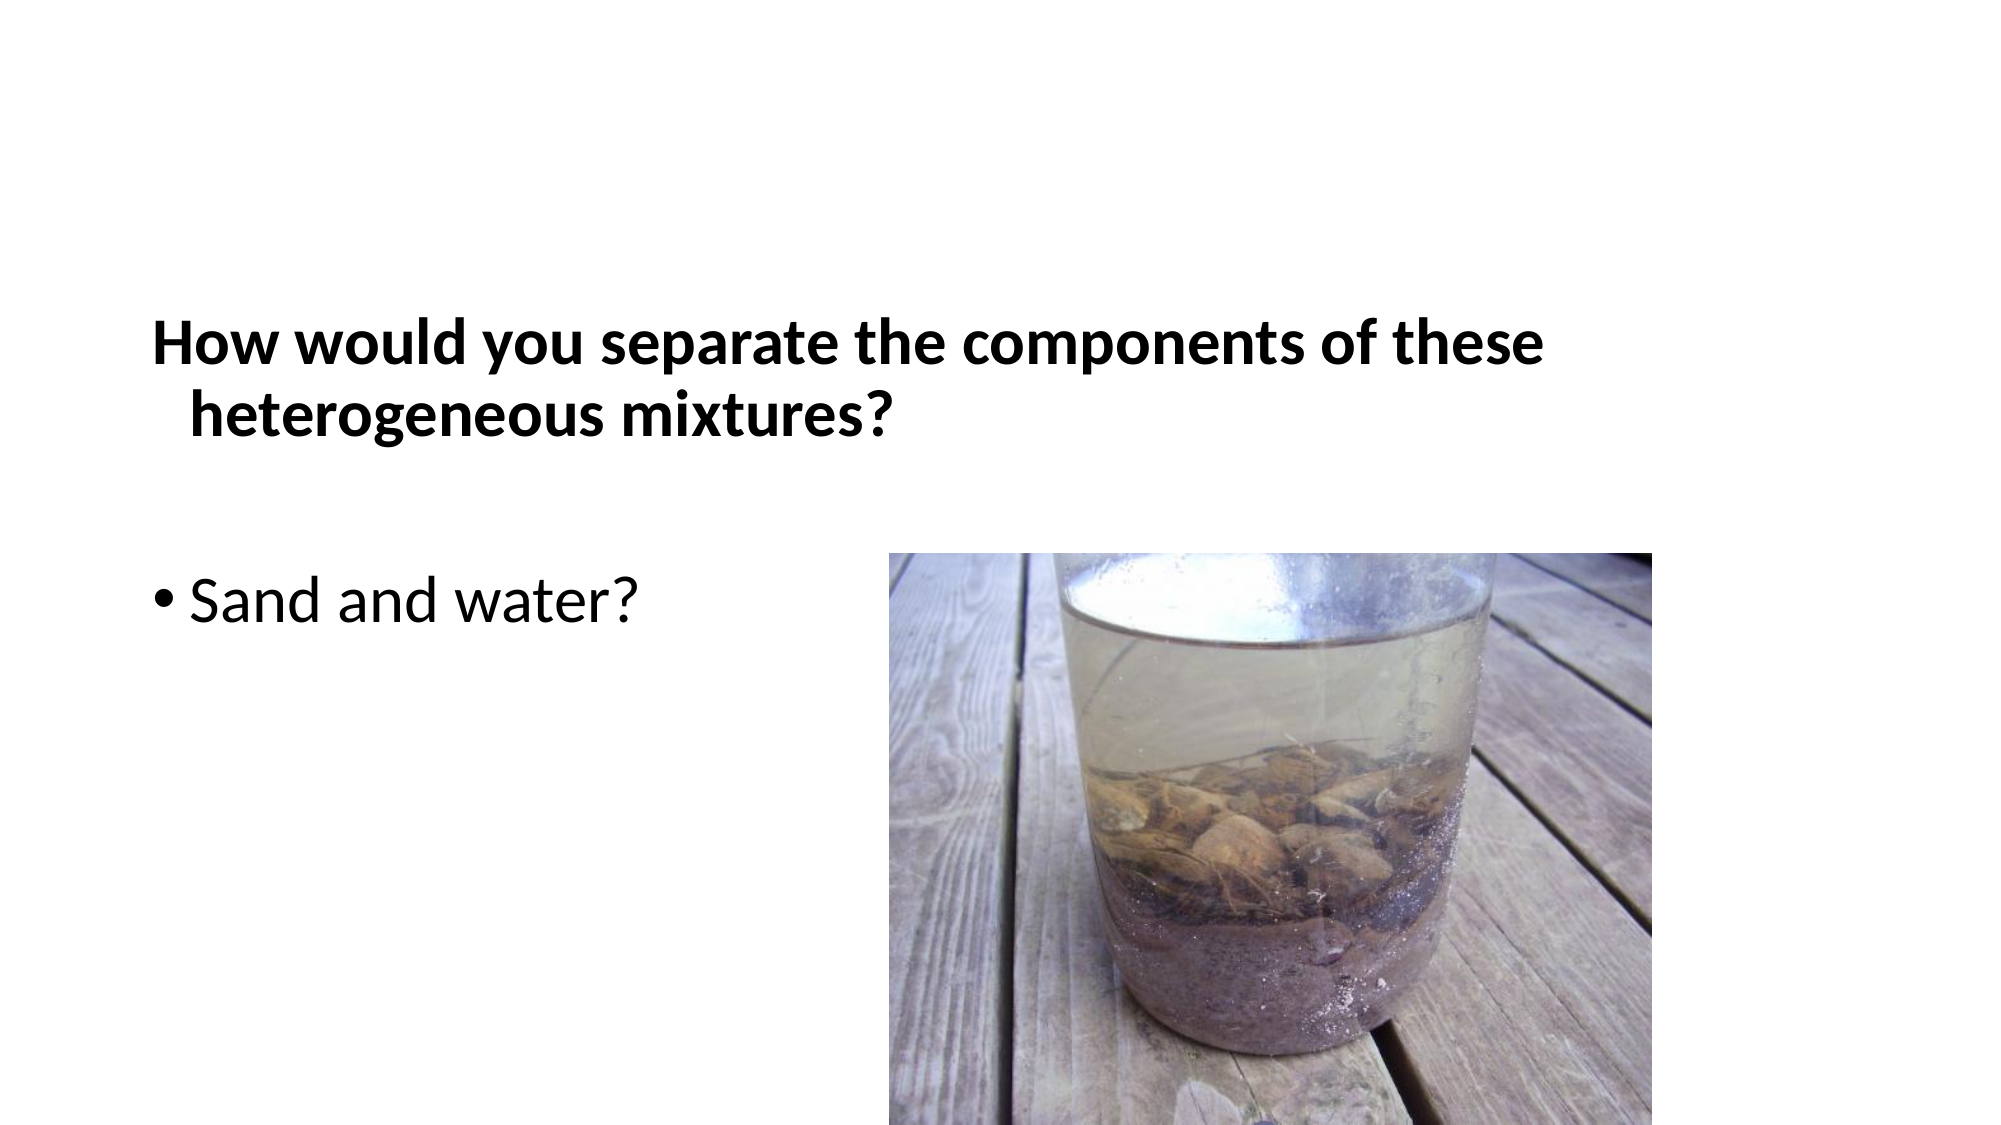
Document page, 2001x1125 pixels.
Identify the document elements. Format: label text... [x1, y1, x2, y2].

picture [889, 553, 1652, 1125]
list How would you separate the components of these heterogeneous mixtures? Sand and water? [137, 299, 1863, 1014]
